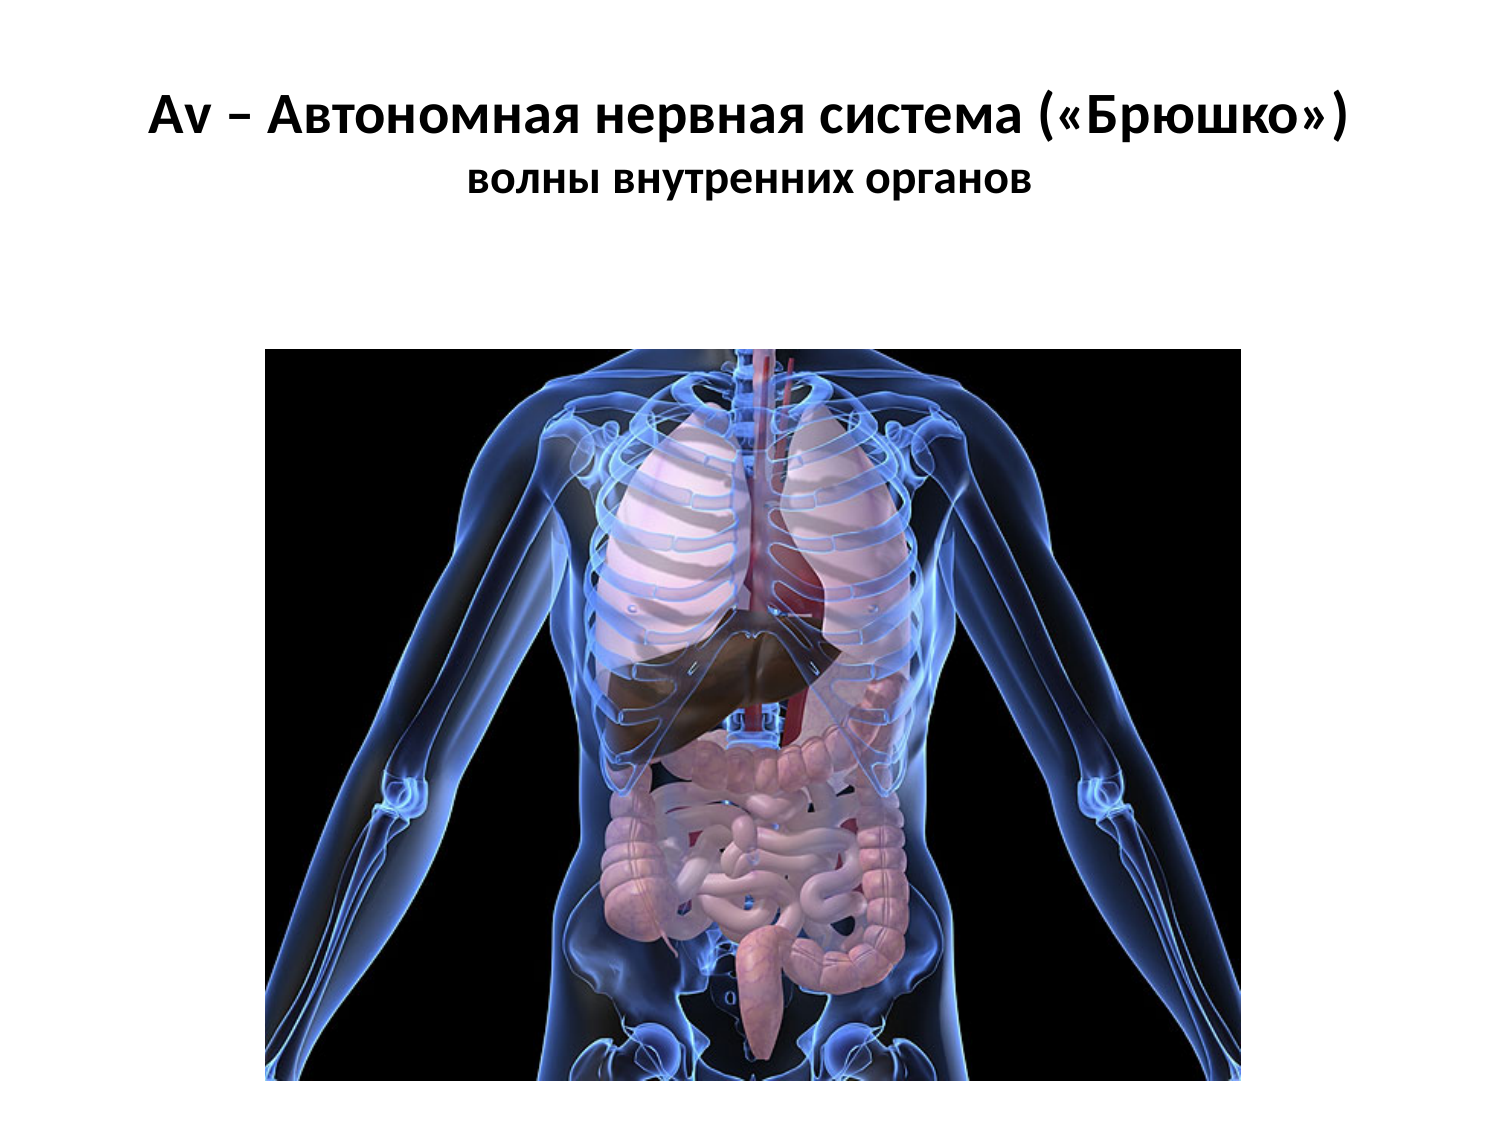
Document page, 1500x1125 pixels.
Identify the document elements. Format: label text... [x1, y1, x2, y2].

title Аv – Автономная нервная система («Брюшко») волны внутренних органов [75, 45, 1425, 233]
picture [265, 349, 1241, 1081]
